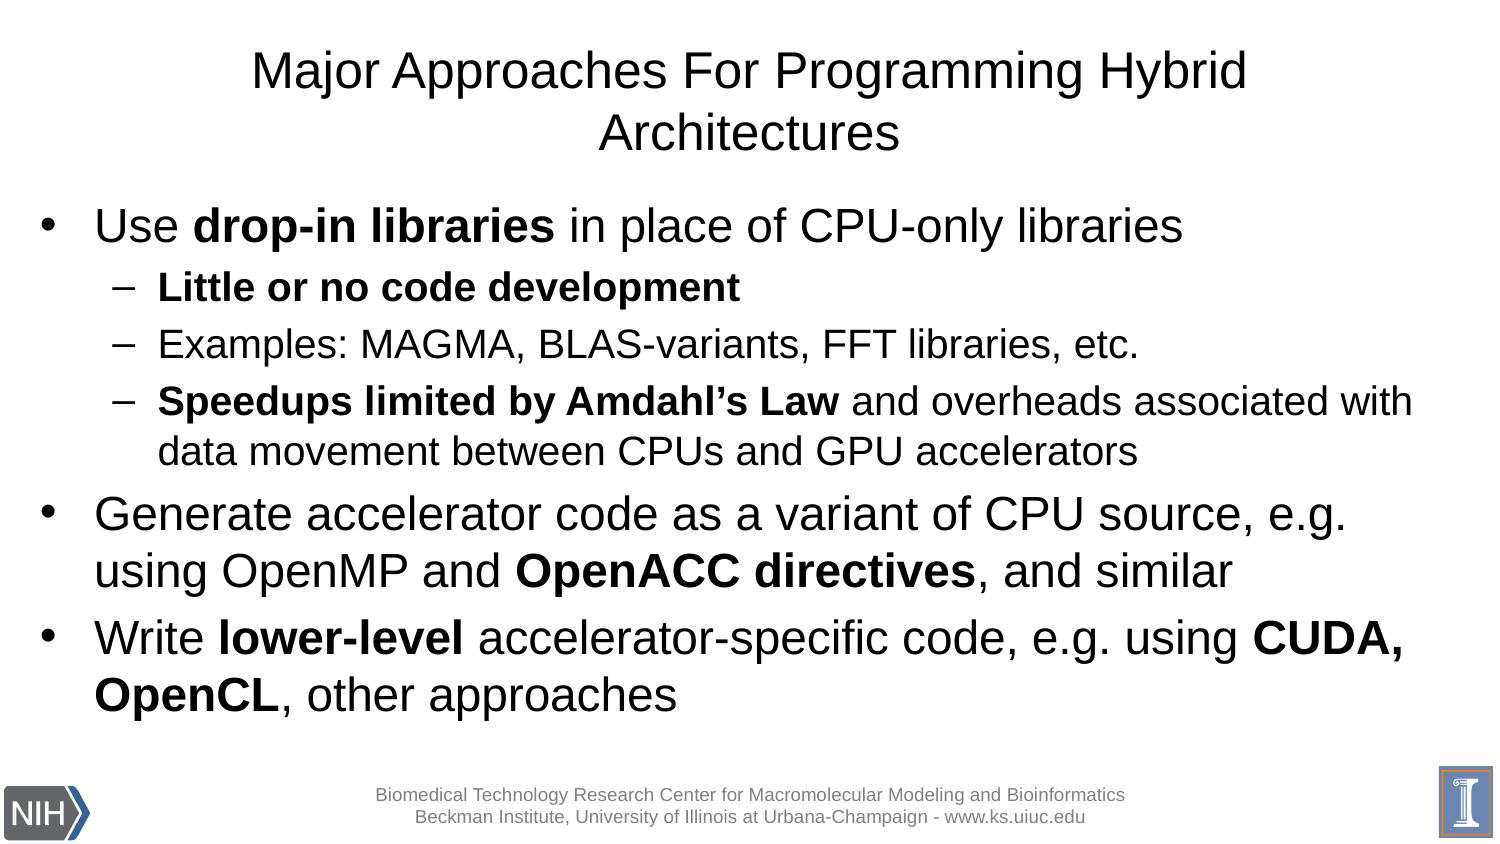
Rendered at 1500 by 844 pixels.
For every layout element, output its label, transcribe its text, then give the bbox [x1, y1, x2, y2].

title Major Approaches For Programming Hybrid Architectures [112, 28, 1388, 169]
list Use drop-in libraries in place of CPU-only libraries Little or no code development Examples: MAGMA, BLAS-variants, FFT libraries, etc. Speedups limited by Amdahl’s Law and overheads associated with data movement between CPUs and GPU accelerators Generate accelerator code as a variant of CPU source, e.g. using OpenMP and OpenACC directives, and similar Write lower-level accelerator-specific code, e.g. using CUDA, OpenCL, other approaches [24, 187, 1475, 732]
picture [3, 786, 90, 841]
